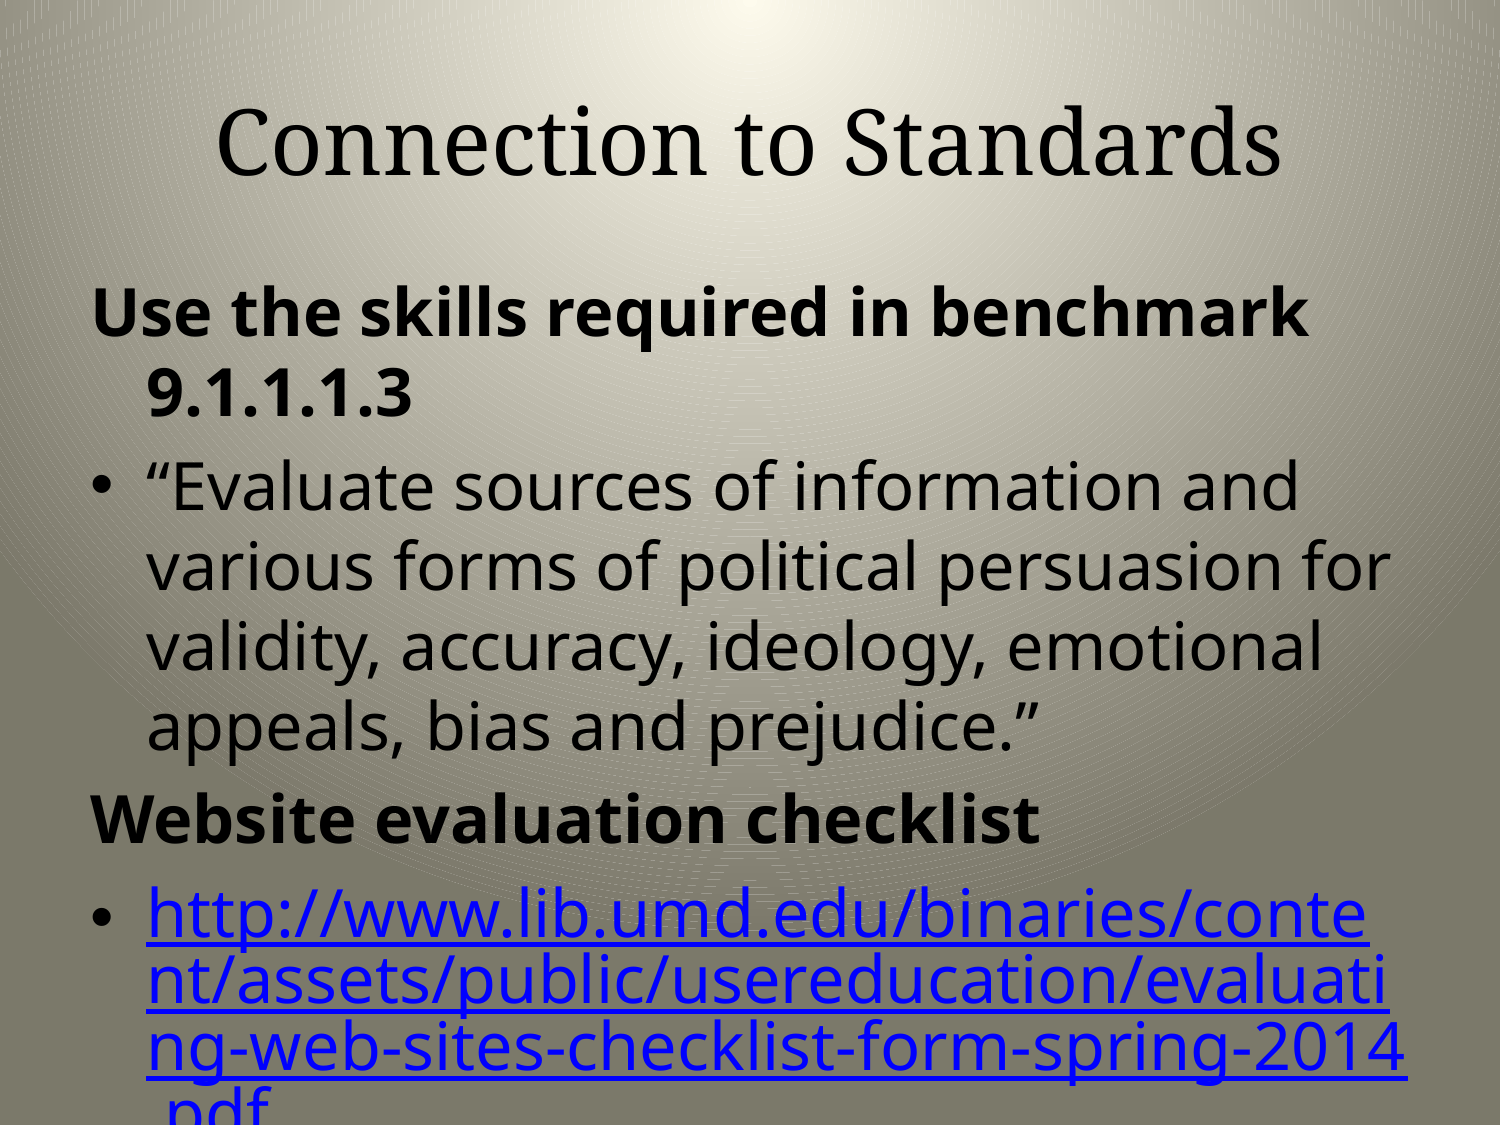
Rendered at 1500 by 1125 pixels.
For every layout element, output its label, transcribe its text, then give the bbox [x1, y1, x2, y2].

title Connection to Standards [75, 45, 1425, 233]
list Use the skills required in benchmark 9.1.1.1.3 “Evaluate sources of information and various forms of political persuasion for validity, accuracy, ideology, emotional appeals, bias and prejudice.” Website evaluation checklist http://www.lib.umd.edu/binaries/content/assets/public/usereducation/evaluating-web-sites-checklist-form-spring-2014.pdf [75, 262, 1425, 1005]
